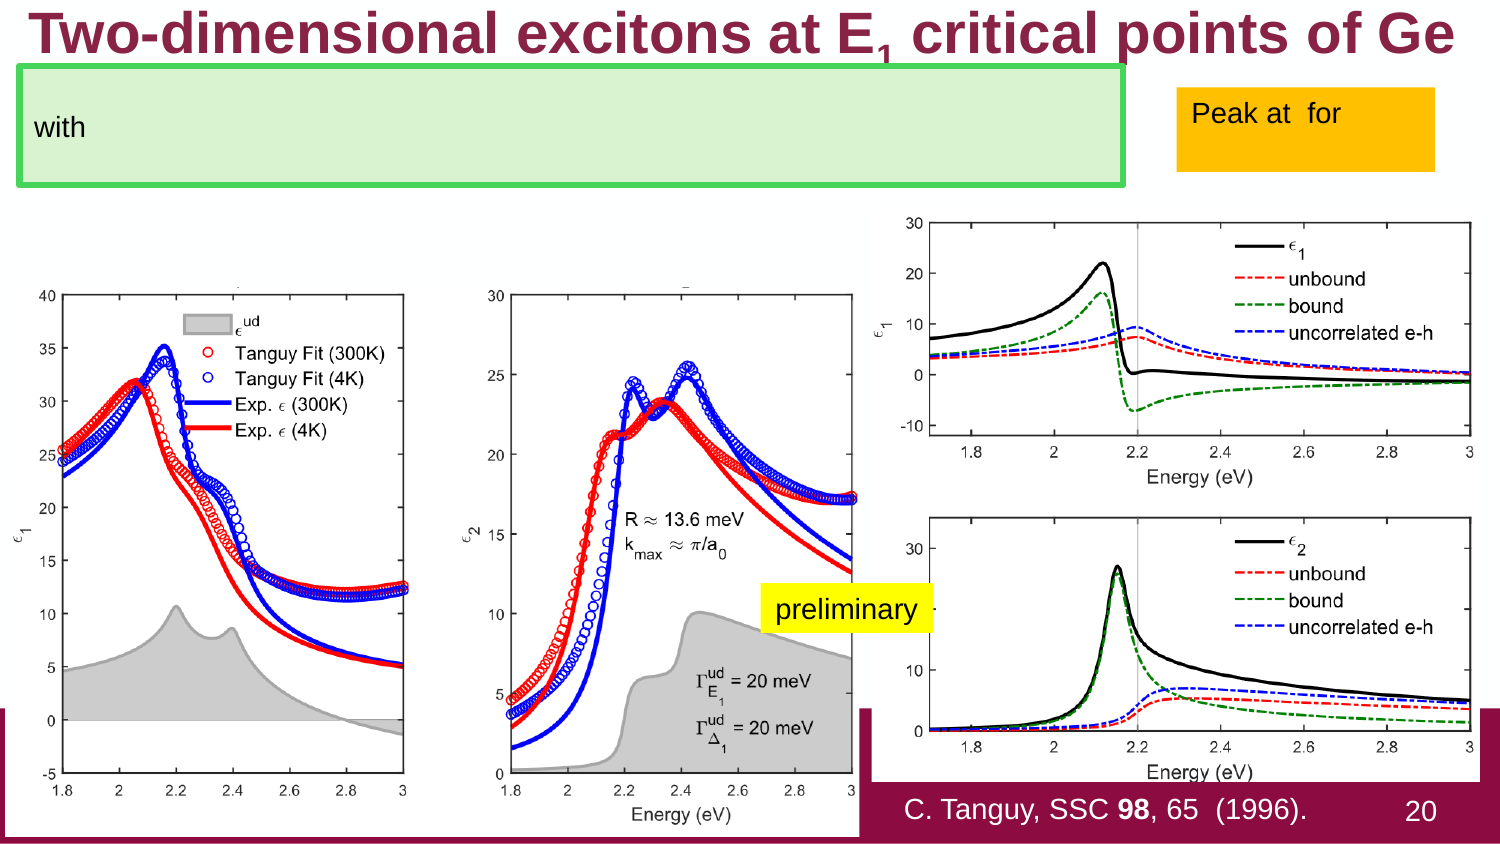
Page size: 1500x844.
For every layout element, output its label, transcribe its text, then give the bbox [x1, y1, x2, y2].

title Two-dimensional excitons at E1 critical points of Ge [5, 0, 1480, 65]
text_box C. Tanguy, SSC 98, 65 (1996). [888, 790, 1378, 841]
picture [4, 287, 860, 838]
picture [871, 209, 1481, 782]
slide_number 20 [1389, 789, 1480, 838]
